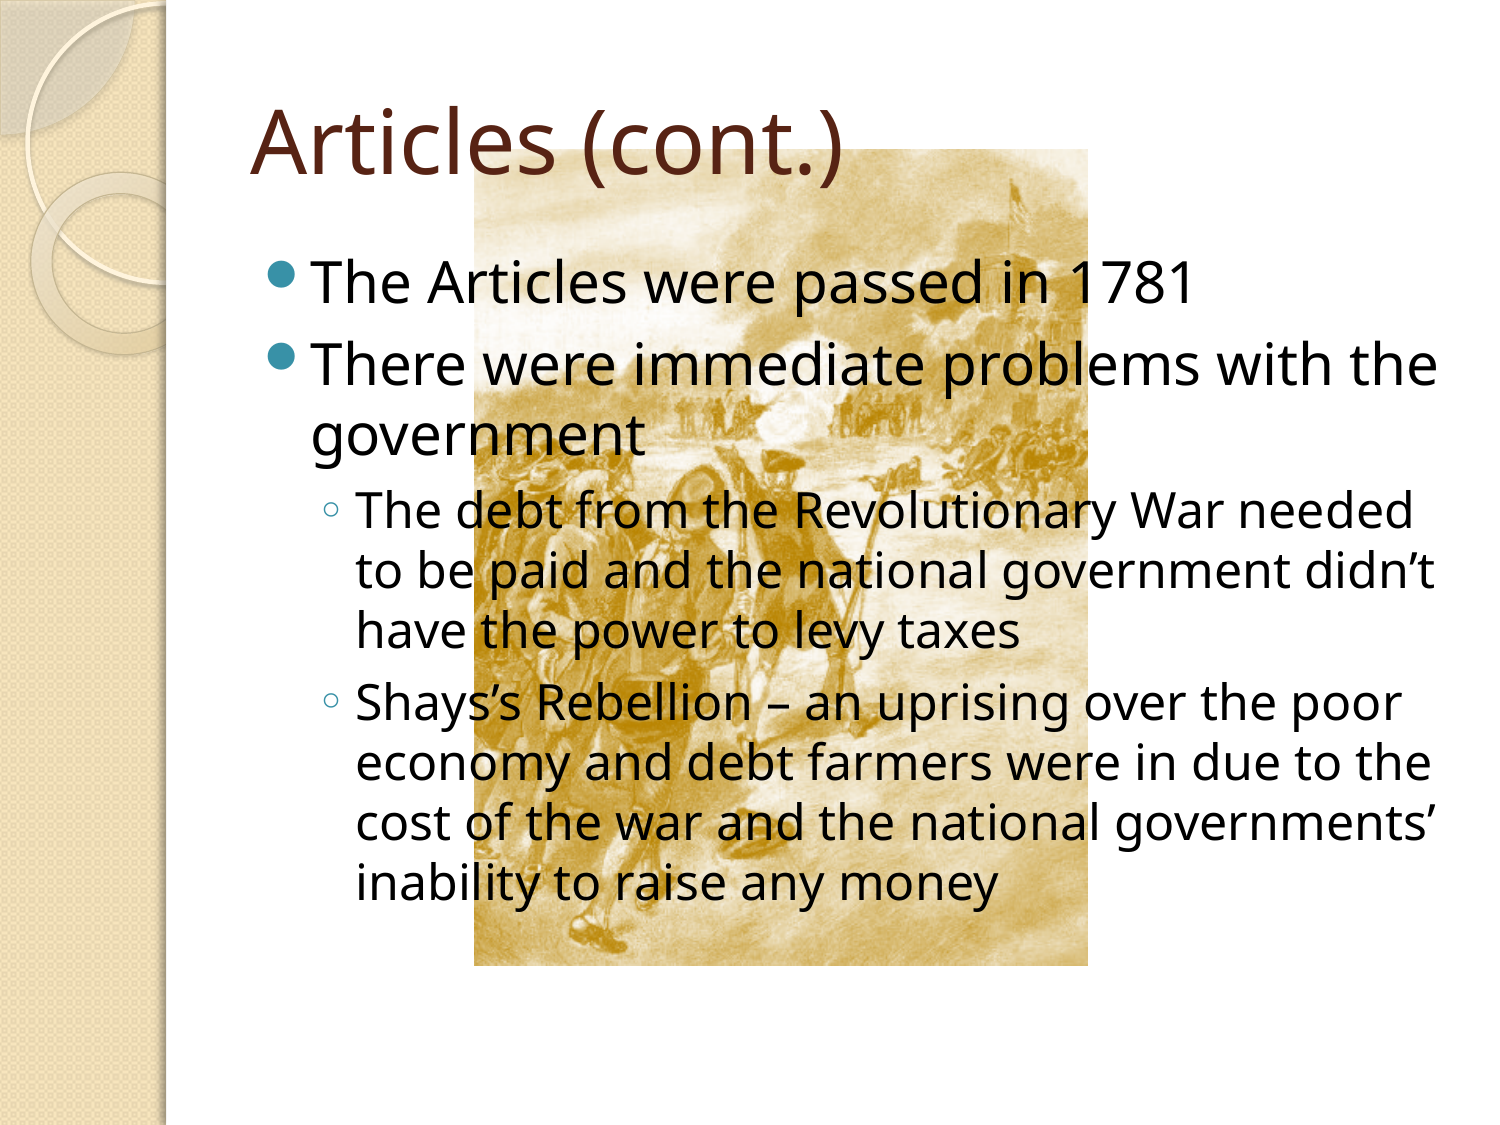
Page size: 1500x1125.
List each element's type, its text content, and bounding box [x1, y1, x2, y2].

picture [474, 149, 1088, 966]
list The Articles were passed in 1781 There were immediate problems with the government The debt from the Revolutionary War needed to be paid and the national government didn’t have the power to levy taxes Shays’s Rebellion – an uprising over the poor economy and debt farmers were in due to the cost of the war and the national governments’ inability to raise any money [235, 237, 1466, 1026]
title Articles (cont.) [235, 45, 1466, 233]
